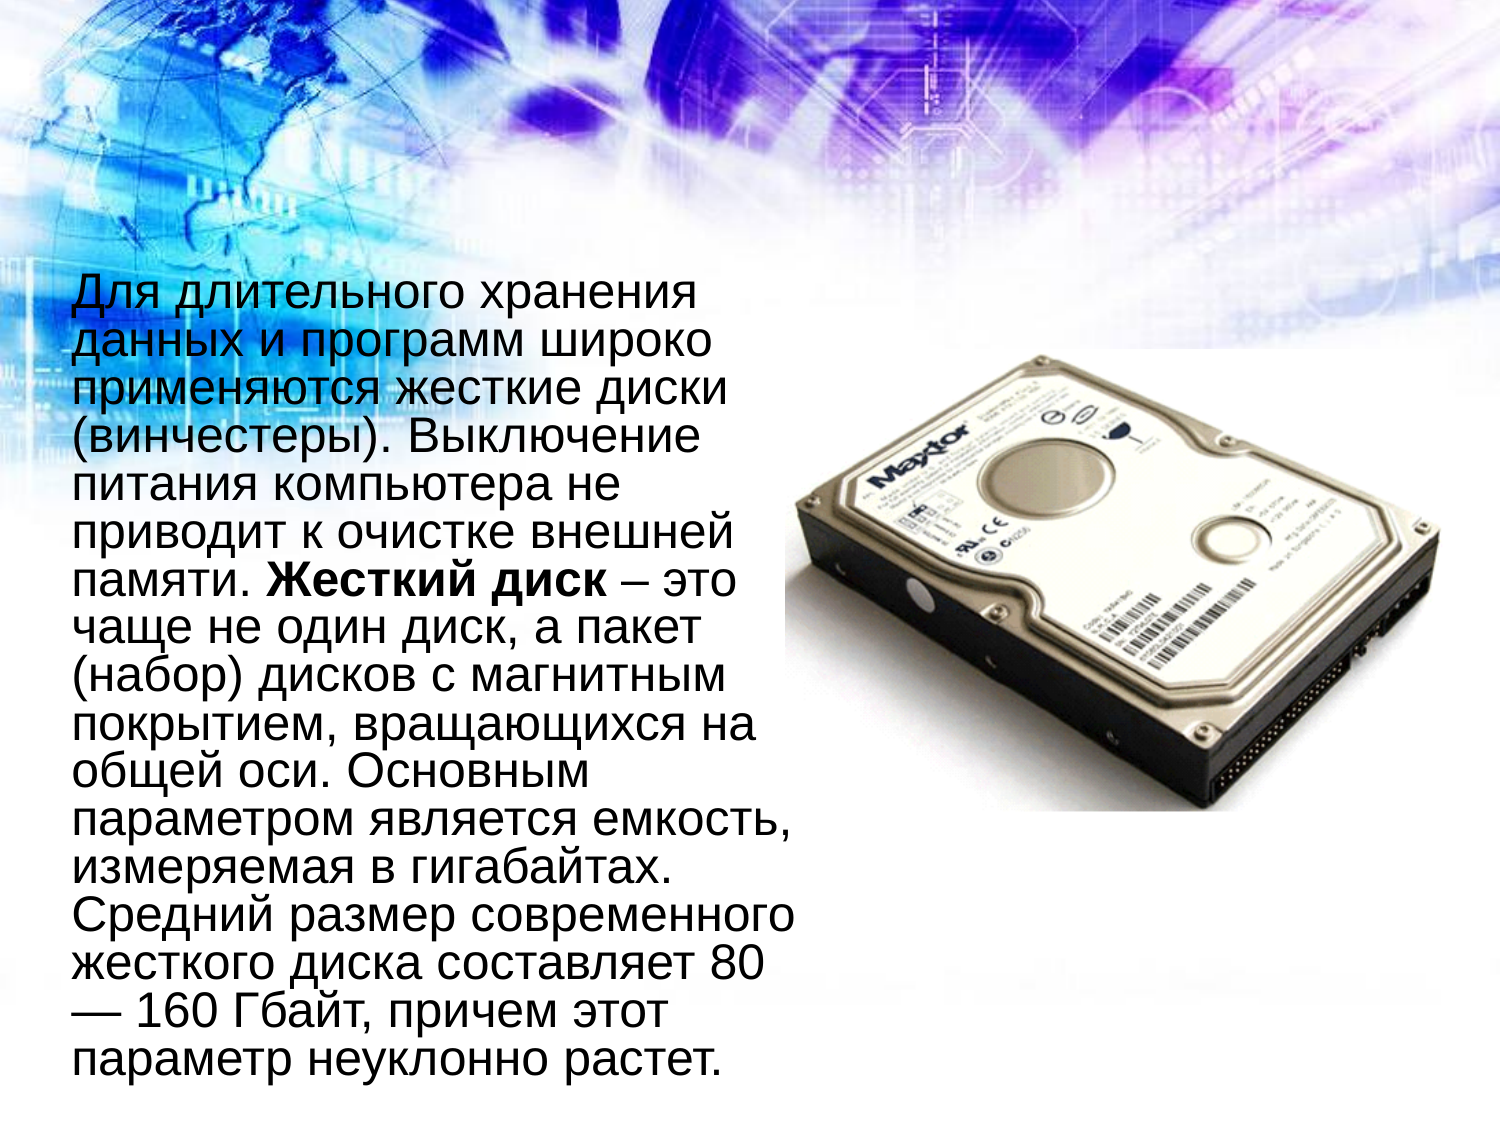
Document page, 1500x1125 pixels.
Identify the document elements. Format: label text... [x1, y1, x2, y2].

picture [0, 0, 1500, 1125]
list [785, 349, 1449, 813]
list Для длительного хранения данных и программ широко применяются жесткие диски (винчестеры). Выключение питания компьютера не приводит к очистке внешней памяти. Жесткий диск – это чаще не один диск, а пакет (набор) дисков с магнитным покрытием, вращающихся на общей оси. Основным параметром является емкость, измеряемая в гигабайтах. Средний размер современного жесткого диска составляет 80 — 160 Гбайт, причем этот параметр неуклонно растет. [0, 262, 845, 1125]
